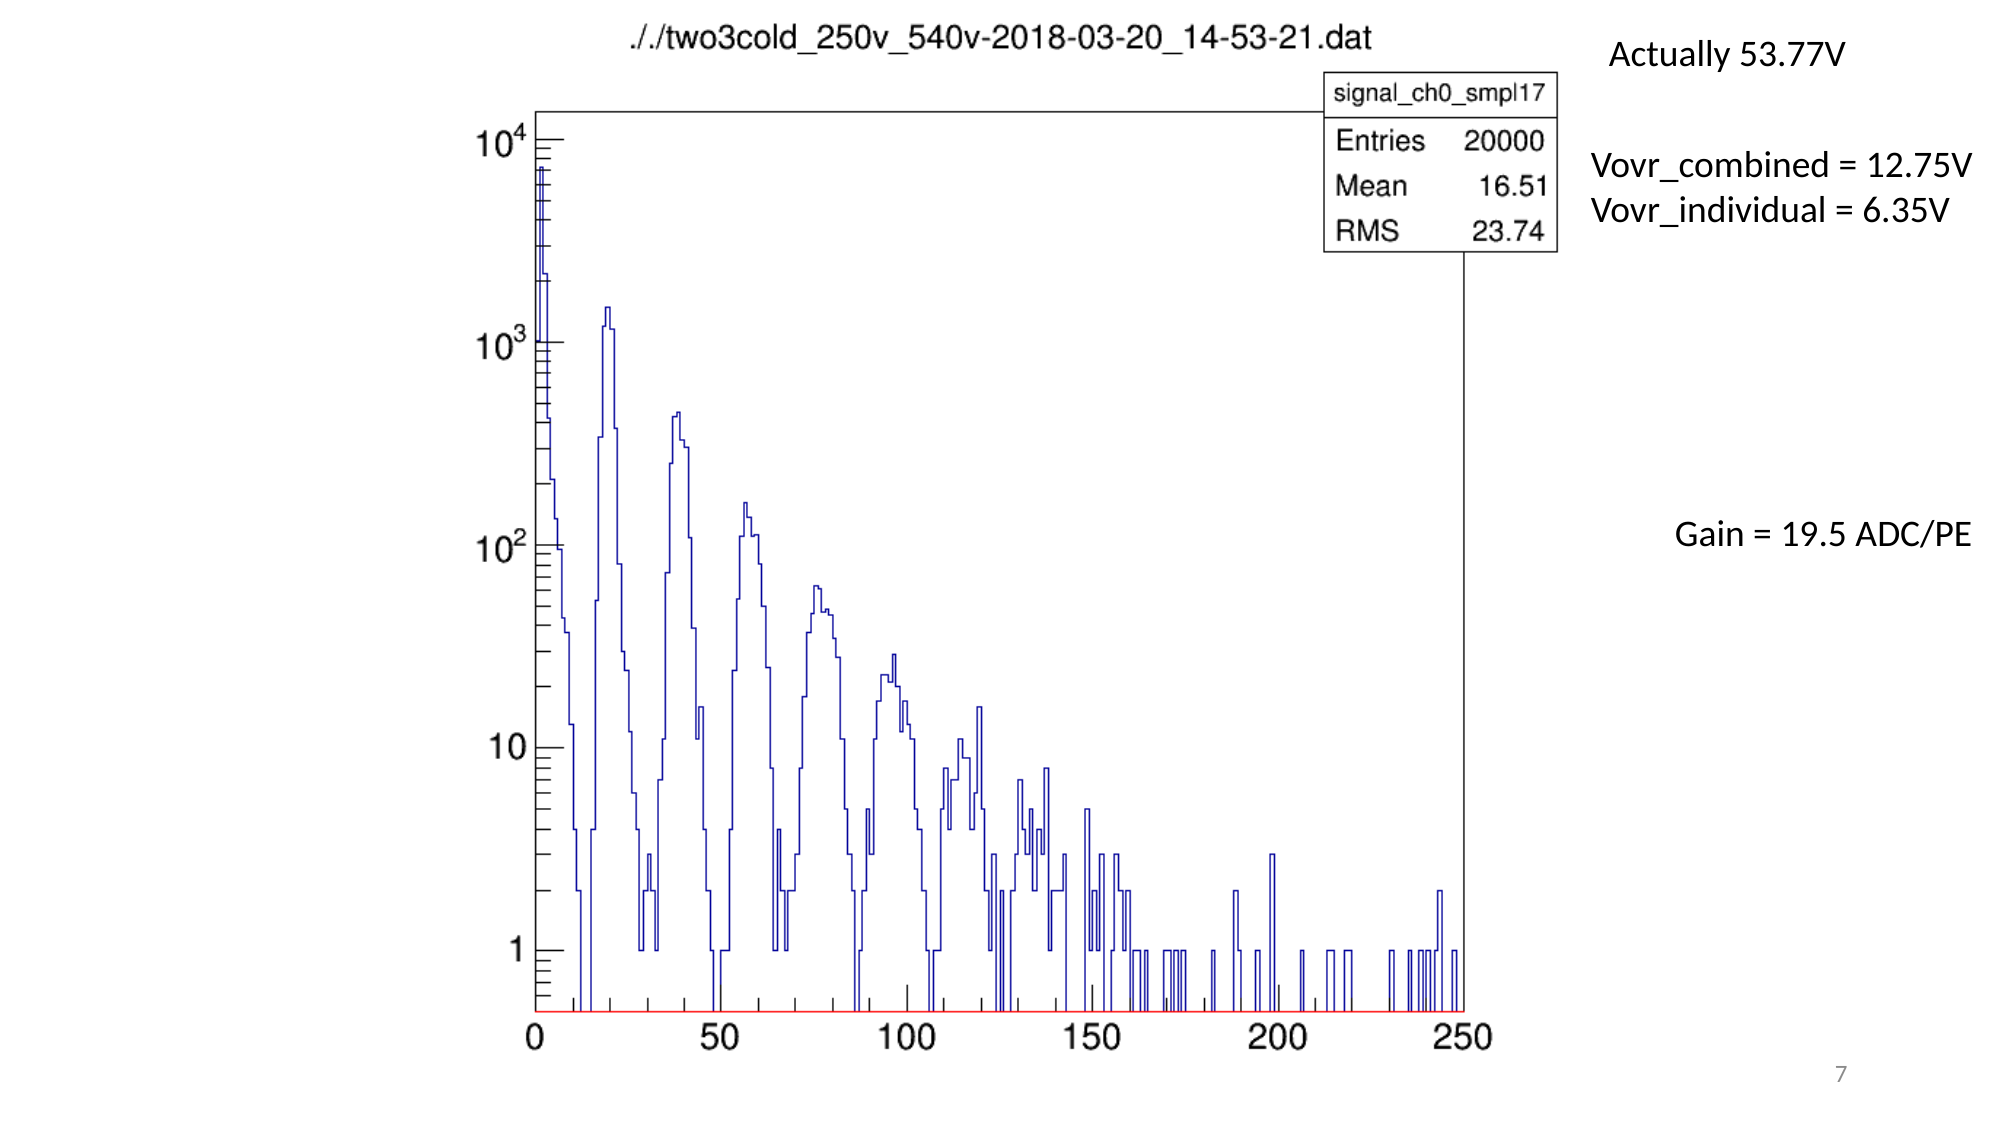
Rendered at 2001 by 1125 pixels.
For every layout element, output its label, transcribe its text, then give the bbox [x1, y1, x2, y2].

slide_number 7 [1580, 1042, 1863, 1103]
text_box Gain = 19.5 ADC/PE [1660, 501, 1988, 562]
text_box Vovr_combined = 12.75V Vovr_individual = 6.35V [1580, 132, 1989, 237]
text_box Actually 53.77V [1594, 21, 1861, 82]
picture [419, 0, 1580, 1125]
